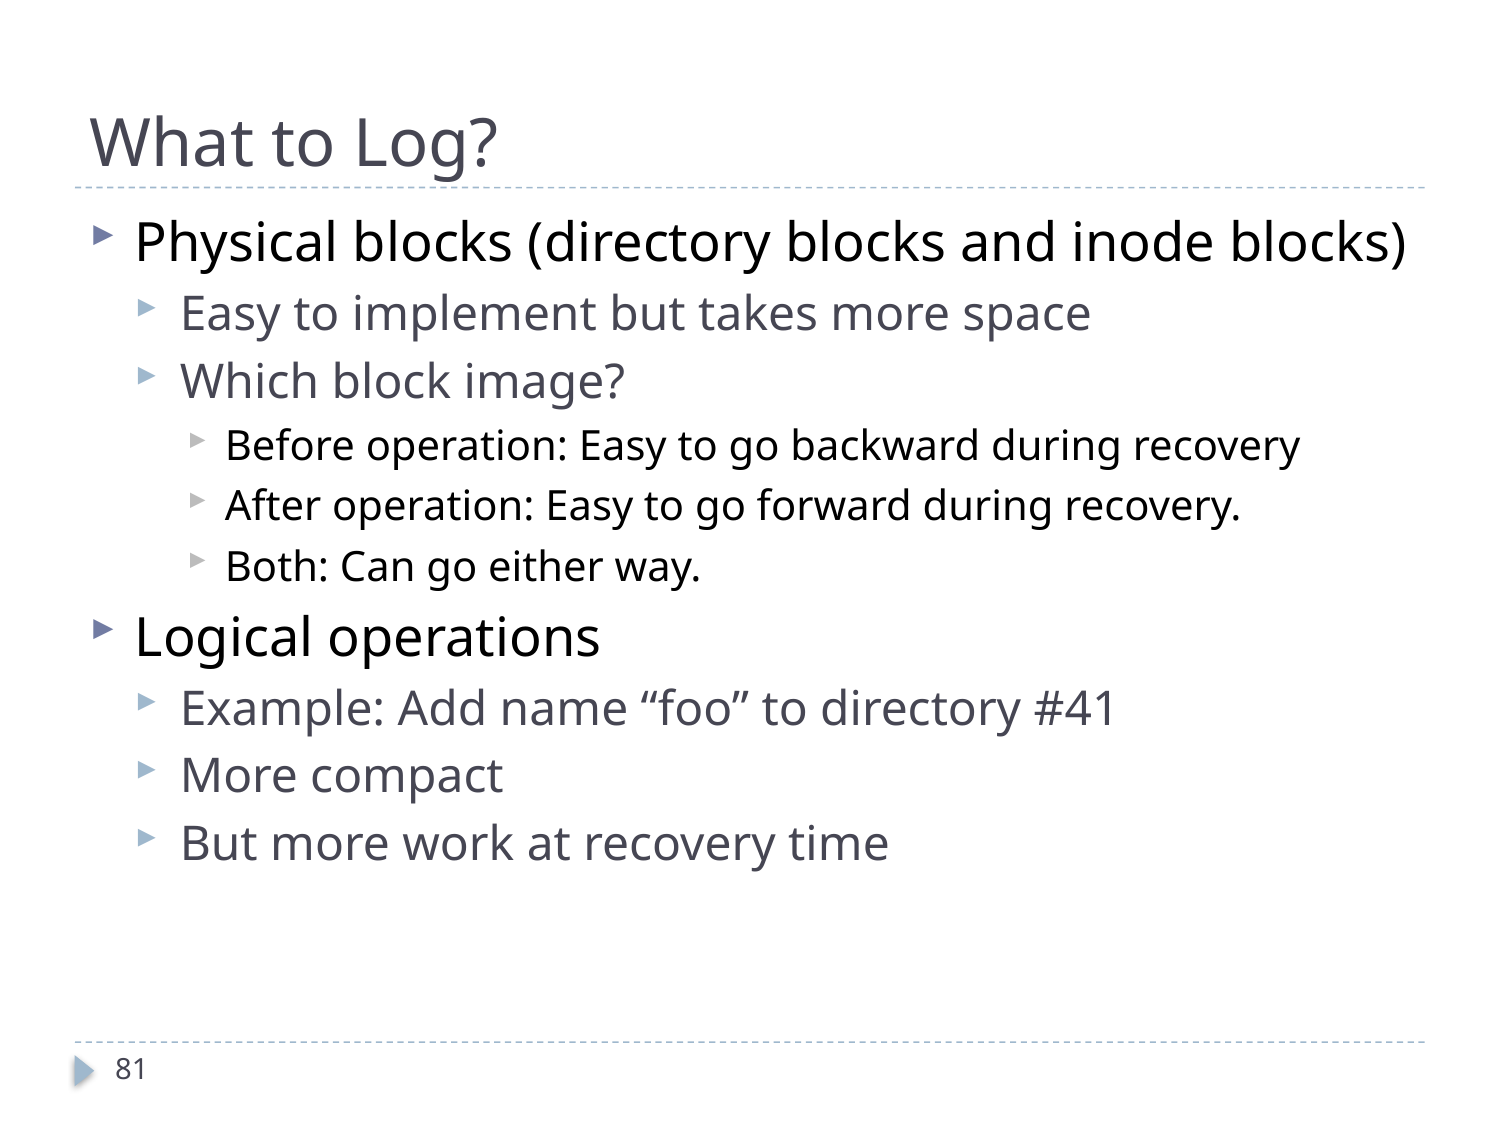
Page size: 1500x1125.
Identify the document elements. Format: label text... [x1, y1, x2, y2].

title What to Log? [75, 24, 1425, 188]
slide_number 81 [100, 1042, 426, 1103]
list Physical blocks (directory blocks and inode blocks) Easy to implement but takes more space Which block image? Before operation: Easy to go backward during recovery After operation: Easy to go forward during recovery. Both: Can go either way. Logical operations Example: Add name “foo” to directory #41 More compact But more work at recovery time [75, 200, 1425, 1010]
